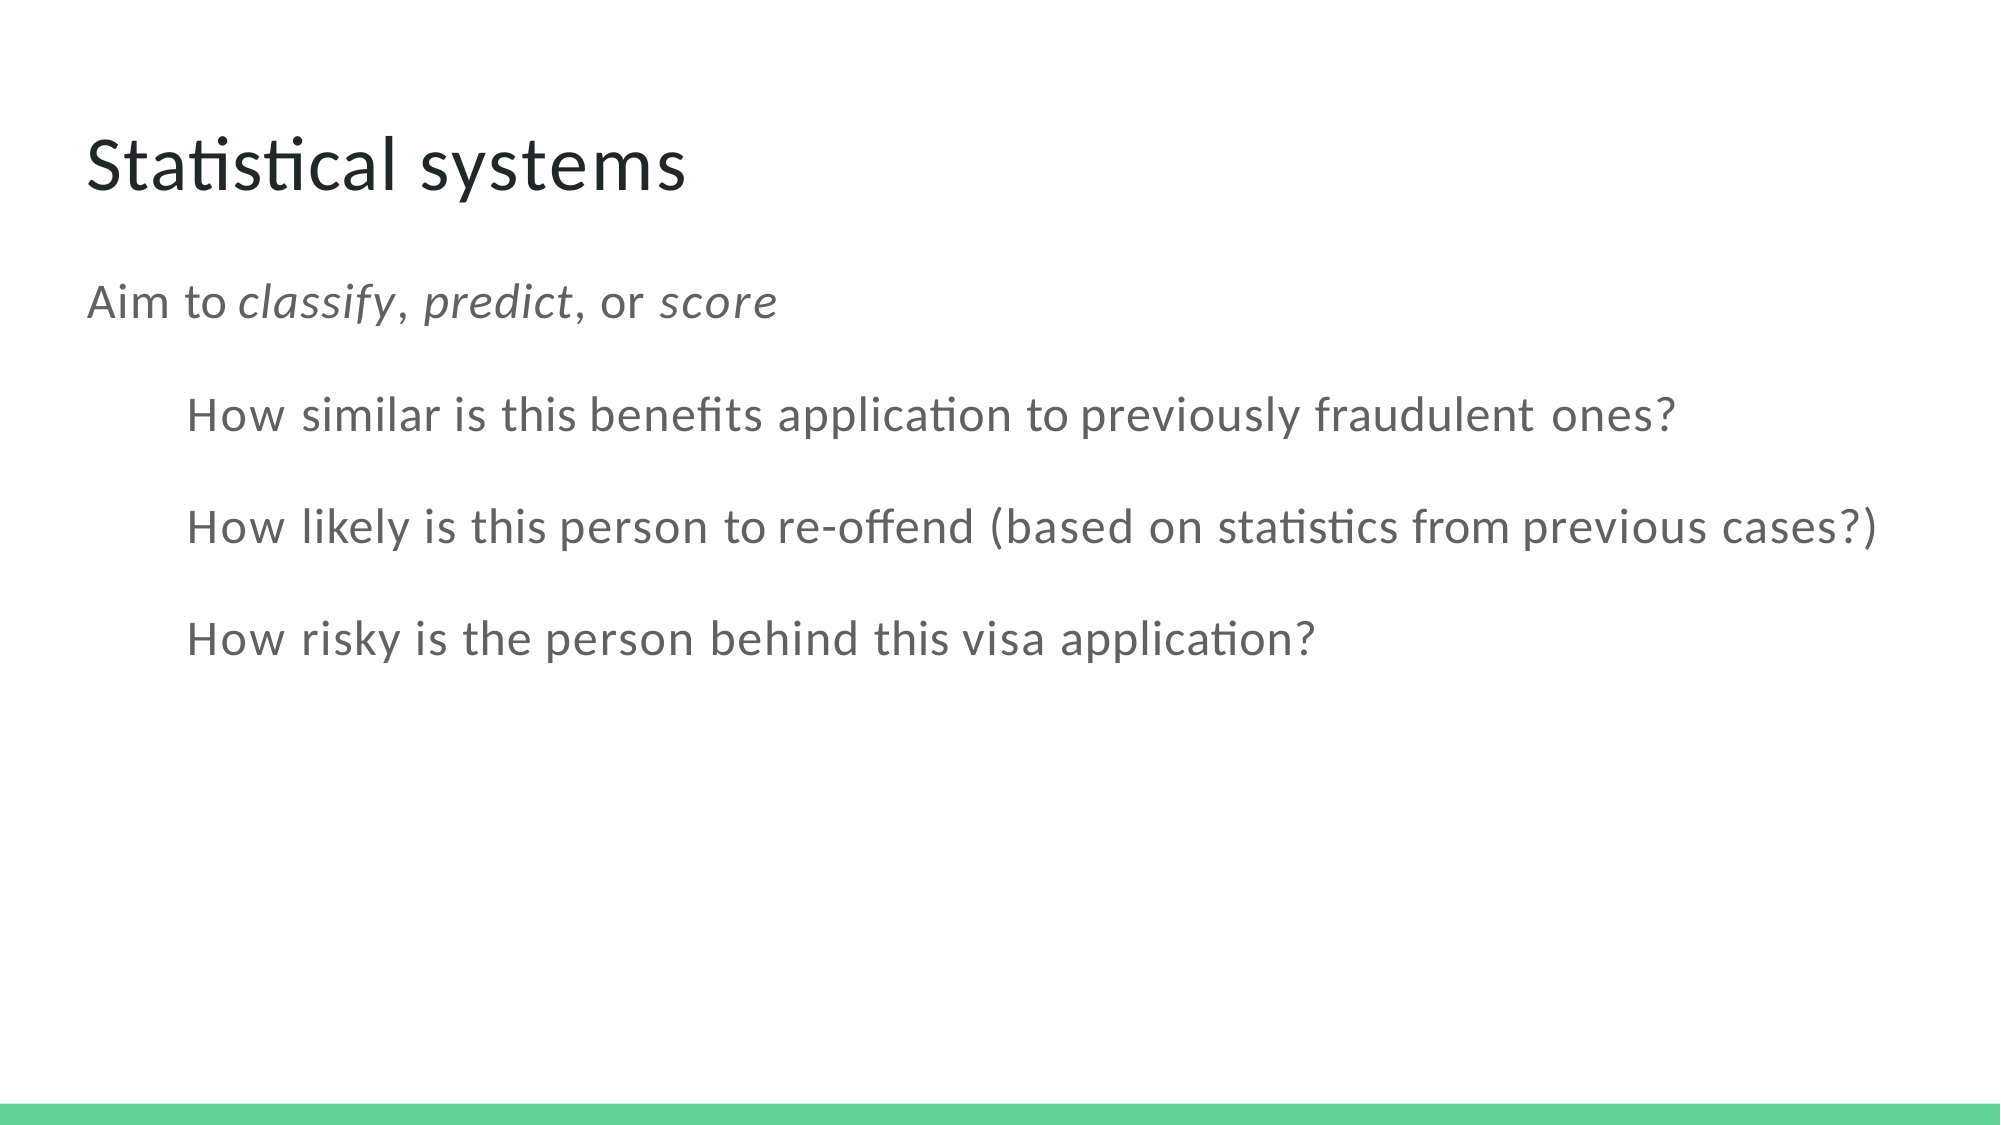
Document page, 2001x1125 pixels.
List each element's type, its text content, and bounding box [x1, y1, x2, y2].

text_box Aim to classify, predict, or score How similar is this beneﬁts application to previously fraudulent ones? How likely is this person to re-oﬀend (based on statistics from previous cases?) How risky is the person behind this visa application? [84, 265, 1905, 666]
title Statistical systems [84, 110, 708, 265]
